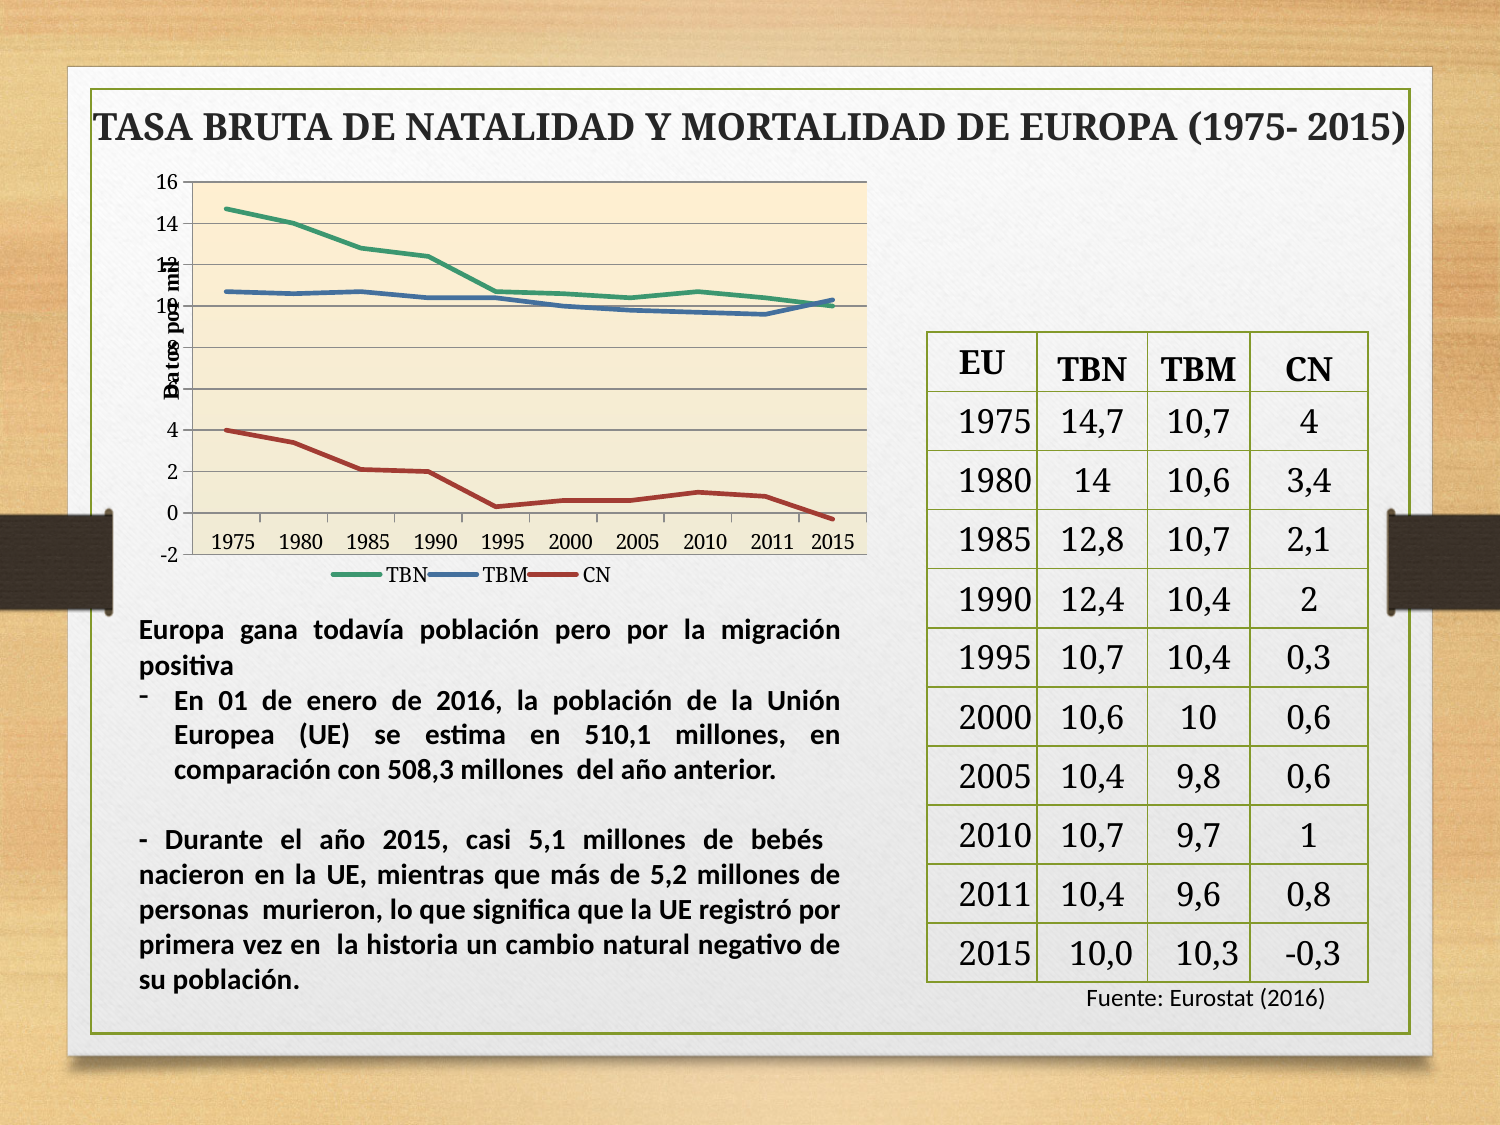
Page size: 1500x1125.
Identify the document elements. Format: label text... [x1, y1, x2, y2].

table_cell 10,6 [1038, 688, 1147, 745]
chart [100, 138, 928, 604]
table_cell 1975 [928, 392, 1036, 450]
table_cell 4 [1251, 392, 1367, 450]
table_header TBN [1038, 333, 1147, 391]
table_cell 2011 [928, 865, 1036, 922]
text_box Europa gana todavía población pero por la migración positiva En 01 de enero de 2016, la población de la Unión Europea (UE) se estima en 510,1 millones, en comparación con 508,3 millones del año anterior. - Durante el año 2015, casi 5,1 millones de bebés nacieron en la UE, mientras que más de 5,2 millones de personas murieron, lo que significa que la UE registró por primera vez en la historia un cambio natural negativo de su población. [123, 604, 856, 1003]
table_cell 0,6 [1251, 747, 1367, 804]
table_cell 1 [1251, 806, 1367, 863]
table_cell 12,8 [1038, 510, 1147, 568]
table_cell 0,8 [1251, 865, 1367, 922]
table_cell 10,4 [1148, 569, 1249, 627]
table_cell 1980 [928, 451, 1036, 509]
picture [0, 0, 1500, 1125]
table_cell 2010 [928, 806, 1036, 863]
table_cell 9,8 [1148, 747, 1249, 804]
table_cell 10,4 [1038, 747, 1147, 804]
text_box Fuente: Eurostat (2016) [1071, 973, 1424, 1019]
table_cell 10,7 [1038, 629, 1147, 686]
table_cell 1985 [928, 510, 1036, 568]
table_header TBM [1148, 333, 1249, 391]
table_cell 9,6 [1148, 865, 1249, 922]
table_cell 2005 [928, 747, 1036, 804]
table_cell 2,1 [1251, 510, 1367, 568]
table_cell 0,3 [1251, 629, 1367, 686]
table_cell 10,7 [1148, 510, 1249, 568]
table_cell 2 [1251, 569, 1367, 627]
table_cell 0,6 [1251, 688, 1367, 745]
table_cell 14 [1038, 451, 1147, 509]
table_cell 10 [1148, 688, 1249, 745]
table_cell 10,7 [1038, 806, 1147, 863]
title TASA BRUTA DE NATALIDAD Y MORTALIDAD DE EUROPA (1975- 2015) [53, 78, 1448, 172]
table_cell 3,4 [1251, 451, 1367, 509]
table_cell -0,3 [1251, 924, 1367, 973]
table_cell 12,4 [1038, 569, 1147, 627]
table_cell 10,0 [1038, 924, 1147, 981]
table_cell 1995 [928, 629, 1036, 686]
table_cell 10,7 [1148, 392, 1249, 450]
table_header CN [1251, 333, 1367, 391]
table_cell 2000 [928, 688, 1036, 745]
table_cell 9,7 [1148, 806, 1249, 863]
table_cell 10,6 [1148, 451, 1249, 509]
table_cell 10,4 [1038, 865, 1147, 922]
table_cell 2015 [928, 924, 1036, 981]
table_cell 10,4 [1148, 629, 1249, 686]
table_cell 1990 [928, 569, 1036, 627]
table_cell 14,7 [1038, 392, 1147, 450]
table_cell 10,3 [1148, 924, 1249, 973]
table_header EU [928, 333, 1036, 391]
